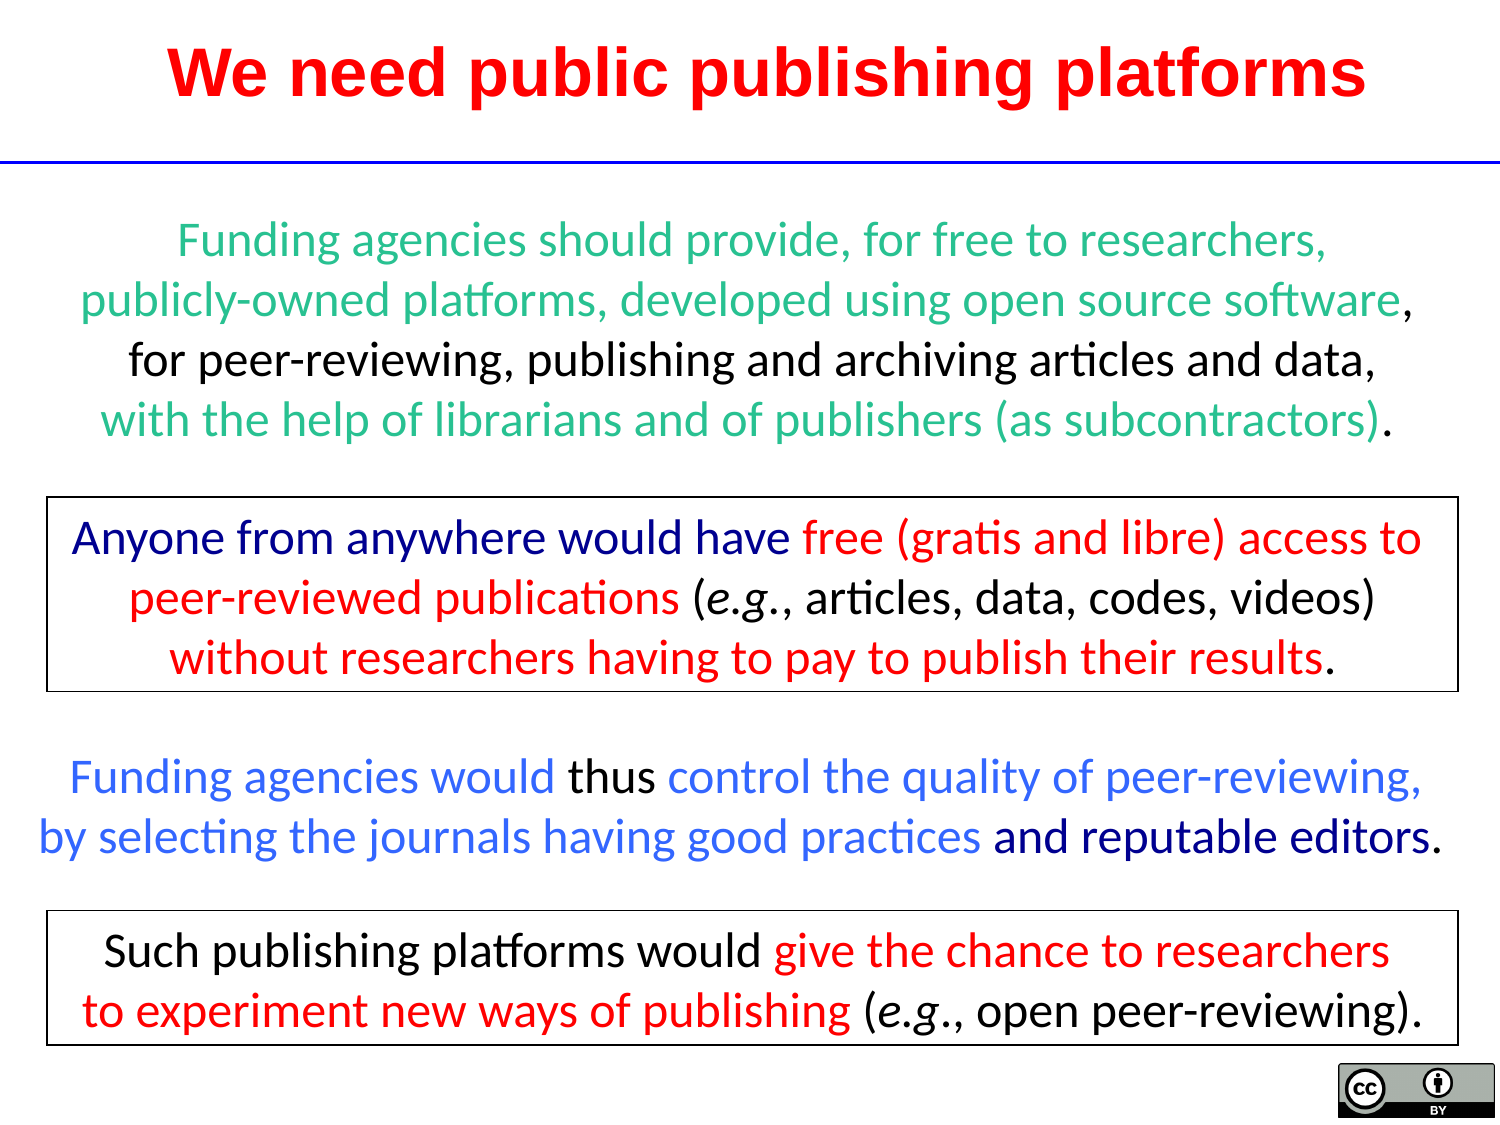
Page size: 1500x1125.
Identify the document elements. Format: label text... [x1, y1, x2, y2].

picture [1338, 1063, 1495, 1118]
text_box Funding agencies should provide, for free to researchers, publicly-owned platforms, developed using open source software, for peer-reviewing, publishing and archiving articles and data, with the help of librarians and of publishers (as subcontractors). [65, 198, 1441, 454]
text_box Funding agencies would thus control the quality of peer-reviewing, by selecting the journals having good practices and reputable editors. [23, 735, 1470, 991]
text_box Anyone from anywhere would have free (gratis and libre) access to peer-reviewed publications (e.g., articles, data, codes, videos) without researchers having to pay to publish their results. [47, 497, 1459, 692]
text_box Such publishing platforms would give the chance to researchers to experiment new ways of publishing (e.g., open peer-reviewing). [47, 910, 1459, 1046]
text_box We need public publishing platforms [0, 0, 1500, 161]
